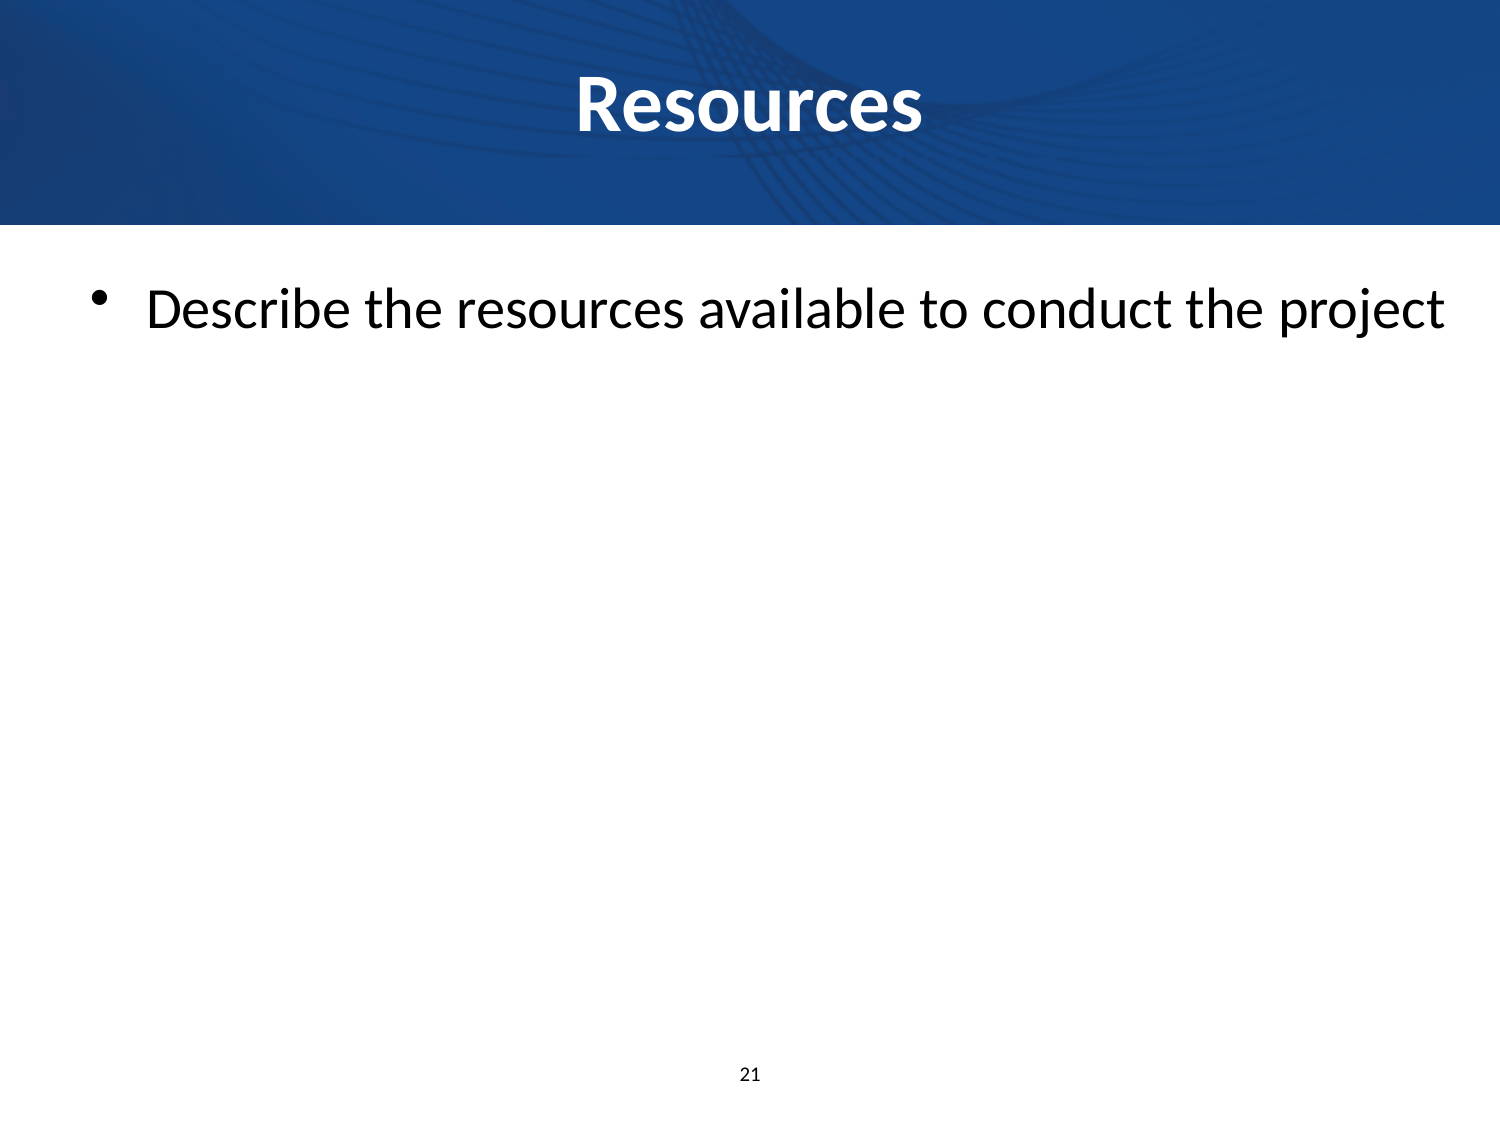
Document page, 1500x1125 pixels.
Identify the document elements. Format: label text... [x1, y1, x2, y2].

text_box Describe the resources available to conduct the project [75, 262, 1467, 429]
title Resources [0, 0, 1500, 225]
